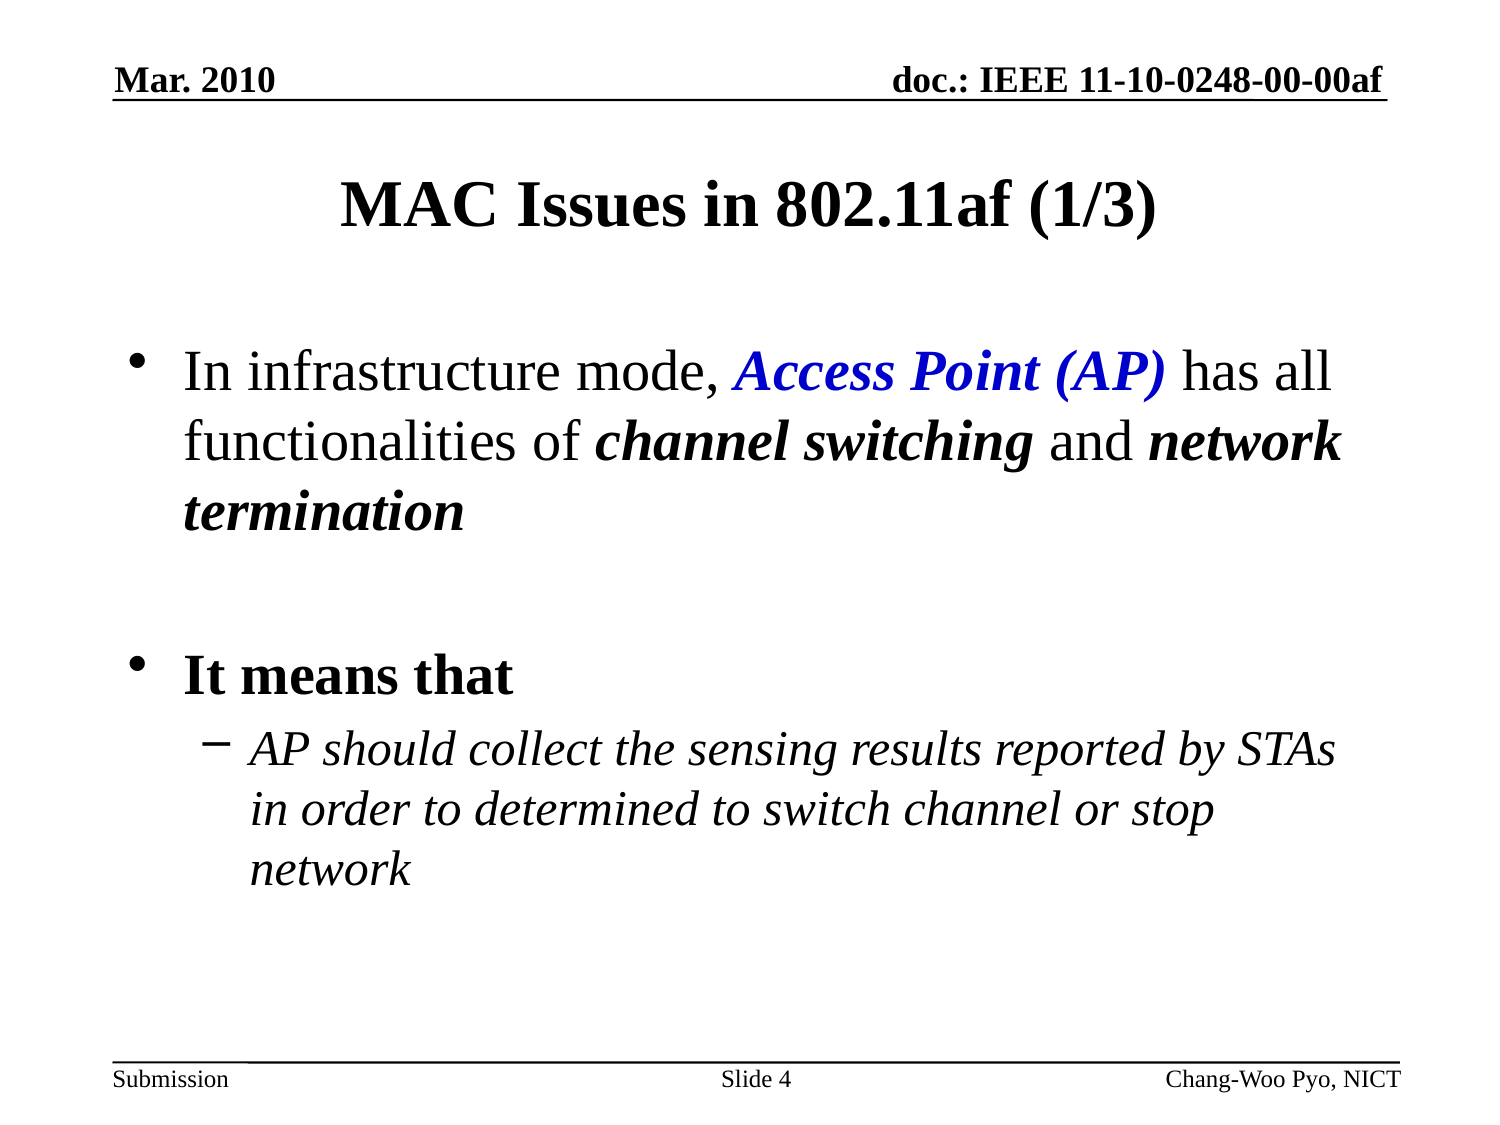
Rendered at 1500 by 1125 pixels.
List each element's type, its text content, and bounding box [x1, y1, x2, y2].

list In infrastructure mode, Access Point (AP) has all functionalities of channel switching and network termination It means that AP should collect the sensing results reported by STAs in order to determined to switch channel or stop network [112, 324, 1388, 1001]
slide_number Slide 4 [712, 1061, 800, 1093]
title MAC Issues in 802.11af (1/3) [112, 112, 1388, 288]
footer Chang-Woo Pyo, NICT [1162, 1061, 1402, 1093]
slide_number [114, 54, 278, 101]
